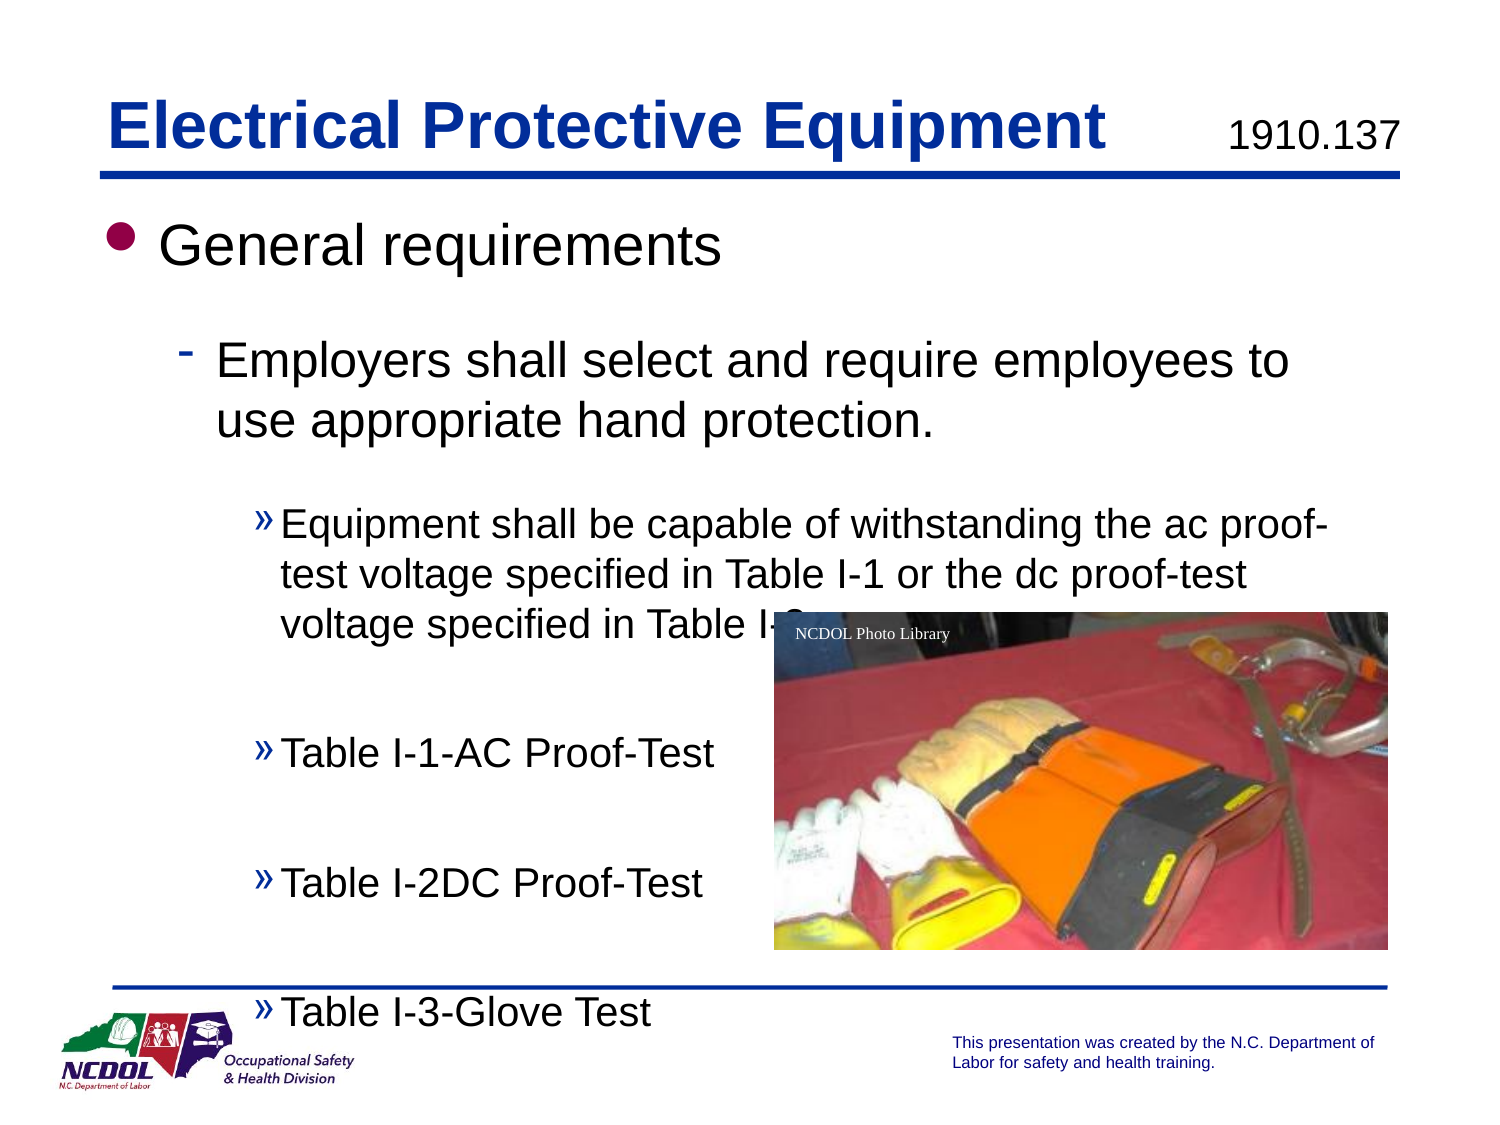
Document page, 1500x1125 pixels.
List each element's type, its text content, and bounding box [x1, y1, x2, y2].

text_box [774, 612, 1388, 951]
list 1910.137 [1212, 99, 1438, 163]
picture [50, 1002, 363, 1100]
list General requirements Employers shall select and require employees to use appropriate hand protection. Equipment shall be capable of withstanding the ac proof-test voltage specified in Table I-1 or the dc proof-test voltage specified in Table I-2. Table I-1-AC Proof-Test Table I-2DC Proof-Test Table I-3-Glove Test [87, 200, 1400, 975]
title Electrical Protective Equipment [99, 81, 1400, 163]
